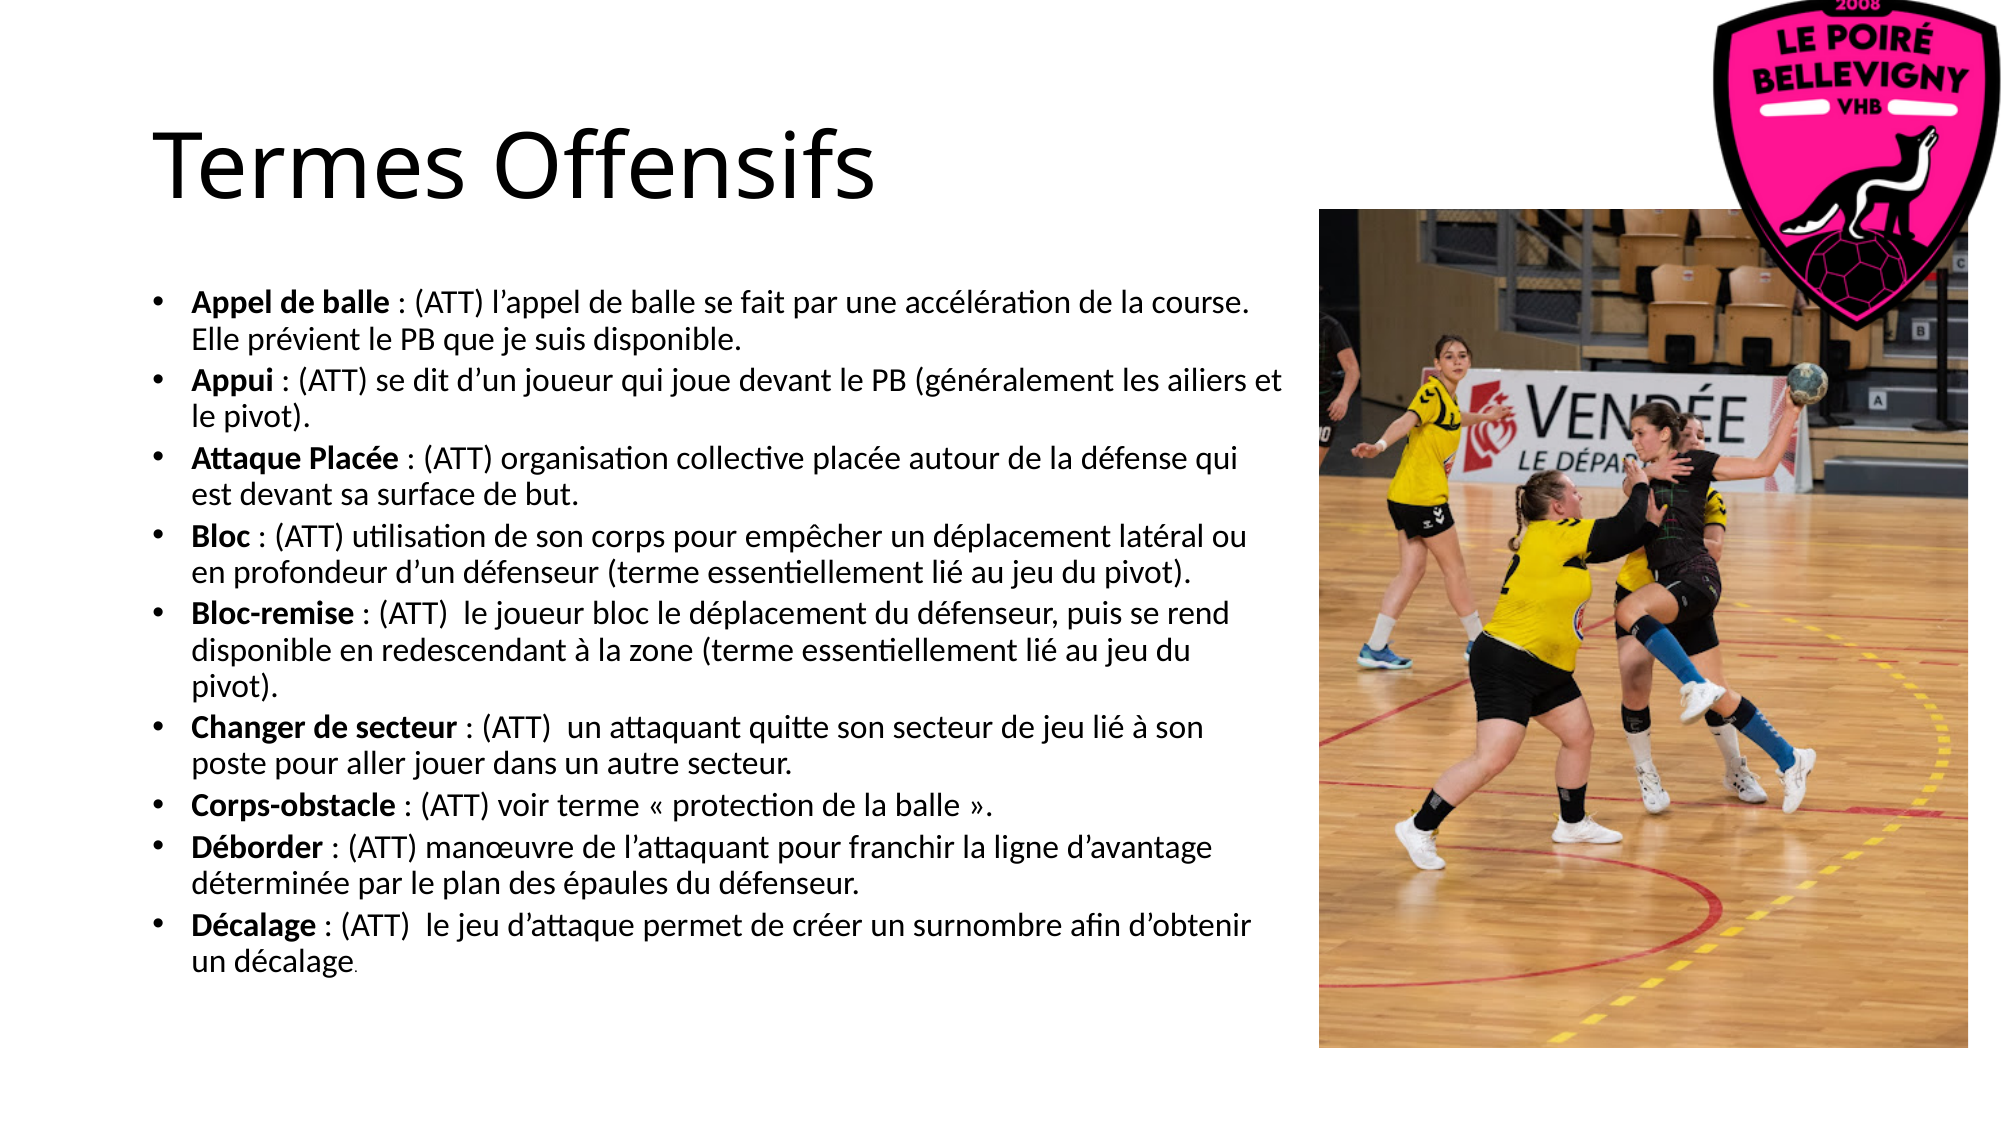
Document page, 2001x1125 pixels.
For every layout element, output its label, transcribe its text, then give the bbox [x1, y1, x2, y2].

picture [1319, 0, 2001, 1048]
list Appel de balle : (ATT) l’appel de balle se fait par une accélération de la course. Elle prévient le PB que je suis disponible. Appui : (ATT) se dit d’un joueur qui joue devant le PB (généralement les ailiers et le pivot). Attaque Placée : (ATT) organisation collective placée autour de la défense qui est devant sa surface de but. Bloc : (ATT) utilisation de son corps pour empêcher un déplacement latéral ou en profondeur d’un défenseur (terme essentiellement lié au jeu du pivot). Bloc-remise : (ATT) le joueur bloc le déplacement du défenseur, puis se rend disponible en redescendant à la zone (terme essentiellement lié au jeu du pivot). Changer de secteur : (ATT) un attaquant quitte son secteur de jeu lié à son poste pour aller jouer dans un autre secteur. Corps-obstacle : (ATT) voir terme « protection de la balle ». Déborder : (ATT) manœuvre de l’attaquant pour franchir la ligne d’avantage déterminée par le plan des épaules du défenseur. Décalage : (ATT) le jeu d’attaque permet de créer un surnombre afin d’obtenir un décalage. [137, 277, 1298, 1048]
title Termes Offensifs [137, 59, 1686, 278]
